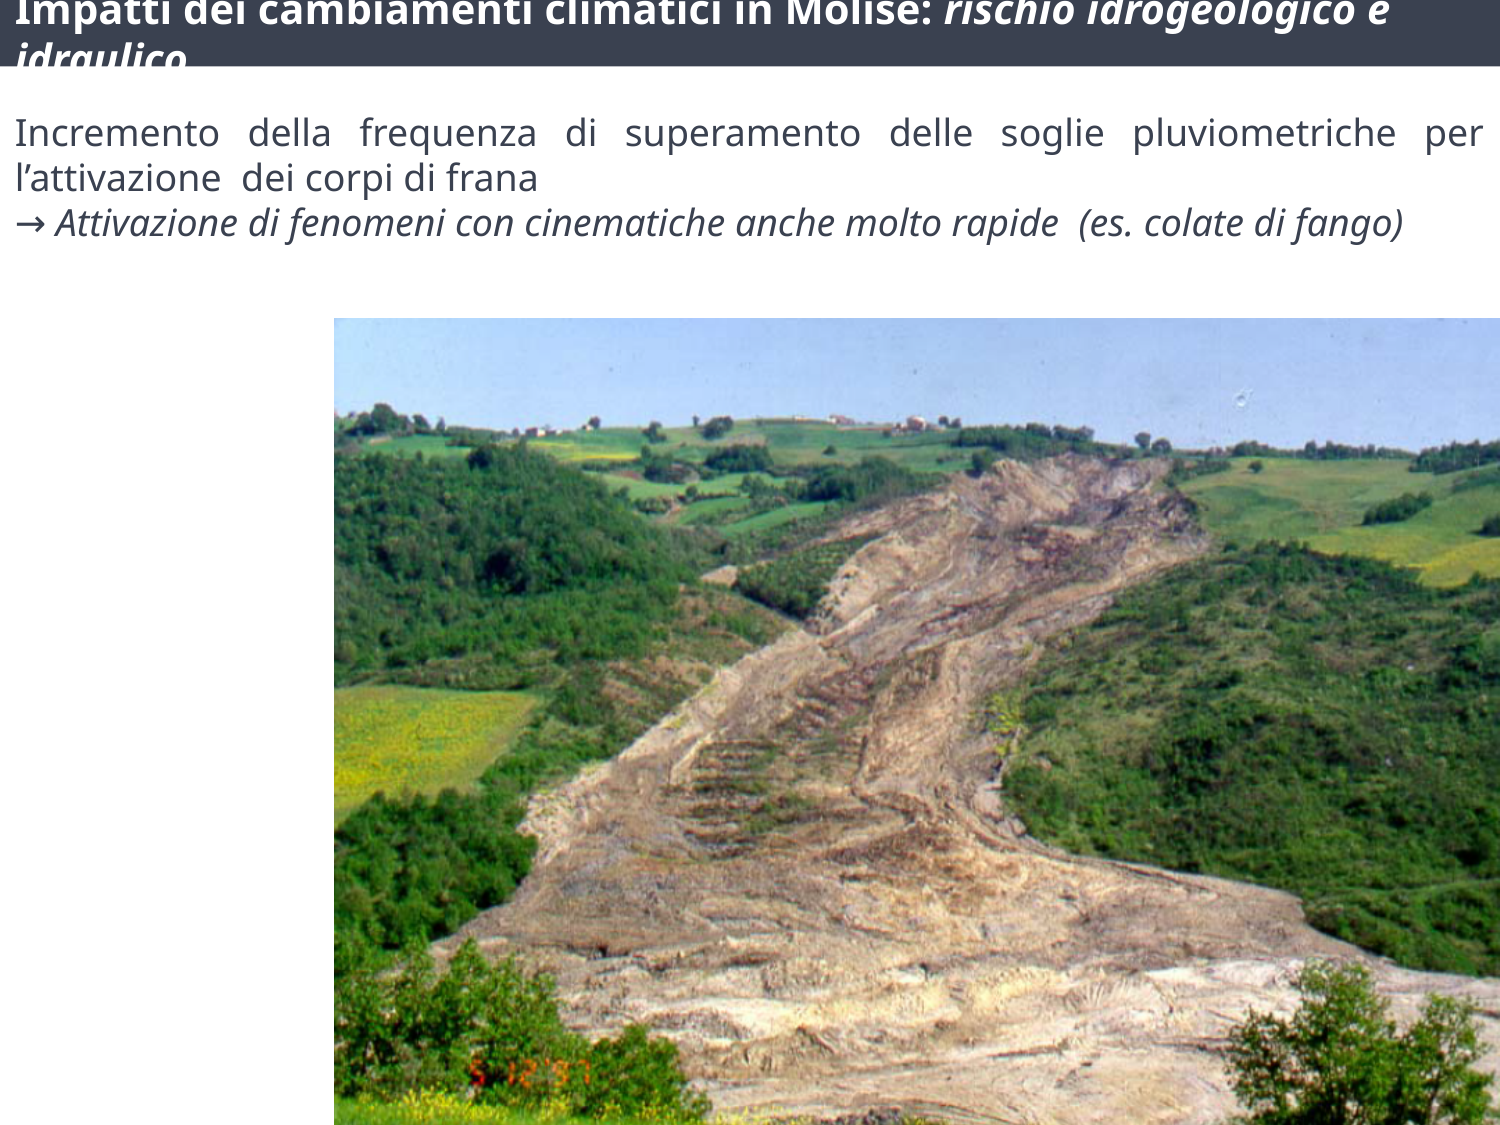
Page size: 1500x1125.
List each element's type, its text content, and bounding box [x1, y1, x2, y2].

picture [333, 318, 1500, 1125]
text_box Impatti dei cambiamenti climatici in Molise: rischio idrogeologico e idraulico [0, 0, 1500, 67]
text_box Incremento della frequenza di superamento delle soglie pluviometriche per l’attivazione dei corpi di frana Attivazione di fenomeni con cinematiche anche molto rapide (es. colate di fango) [0, 101, 1500, 252]
